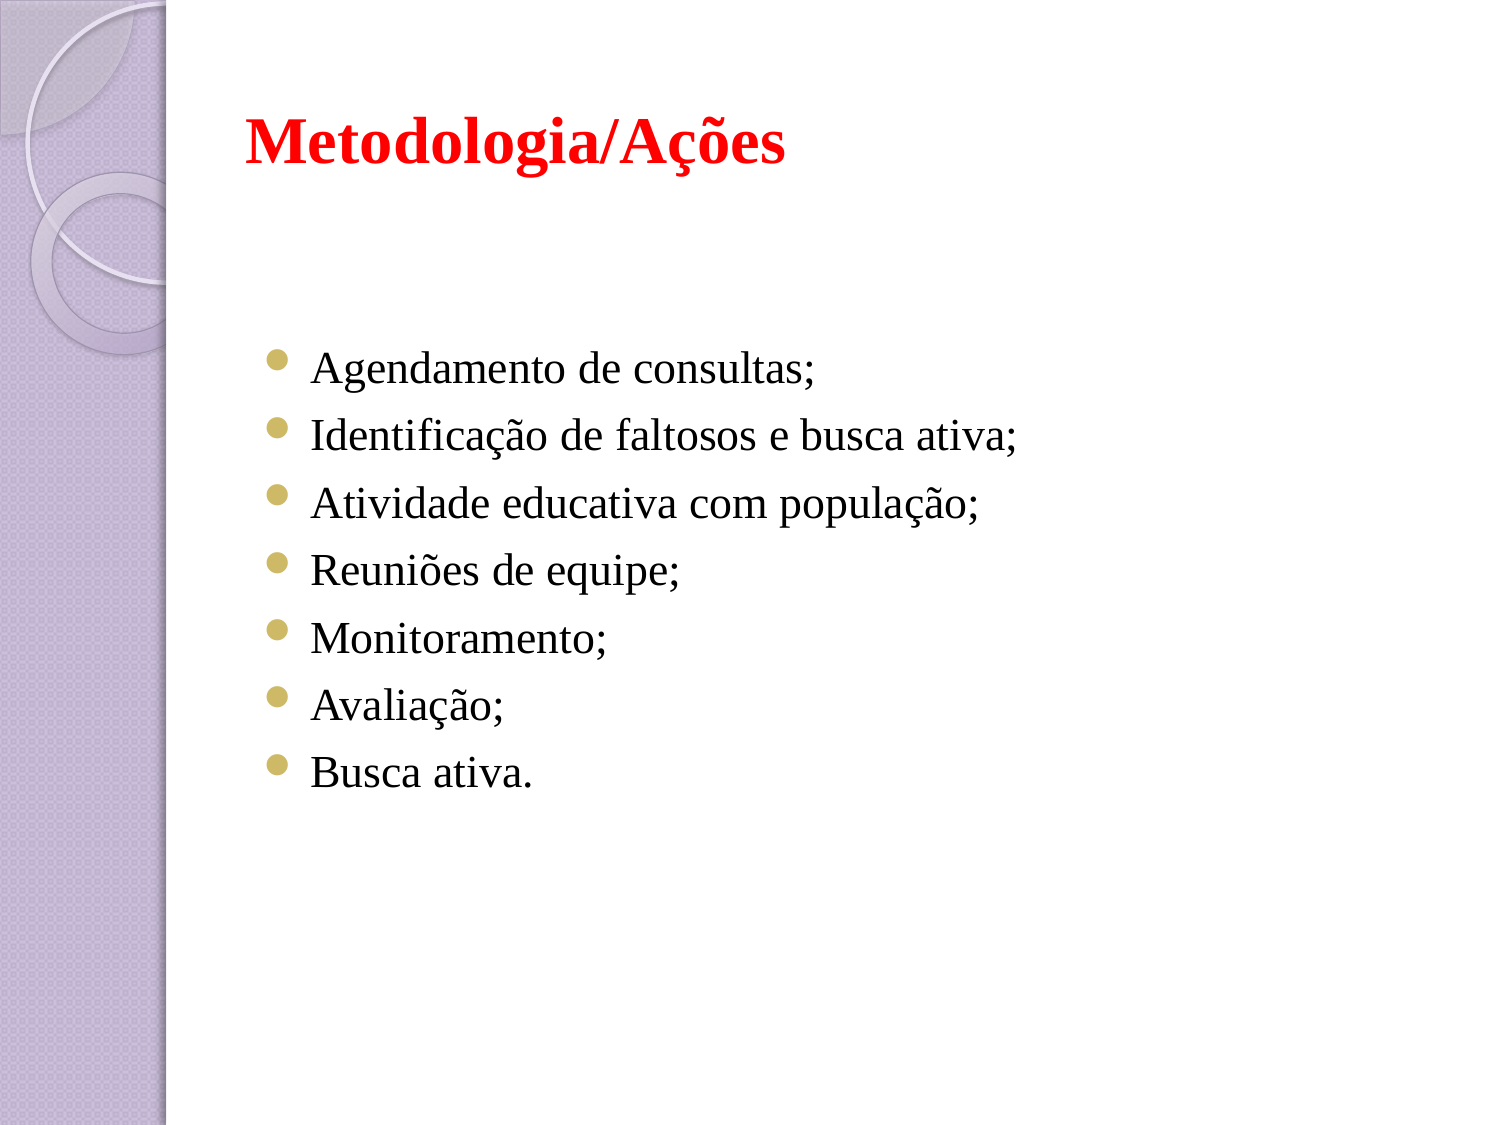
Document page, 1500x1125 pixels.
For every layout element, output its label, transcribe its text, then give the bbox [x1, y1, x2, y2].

list Agendamento de consultas; Identificação de faltosos e busca ativa; Atividade educativa com população; Reuniões de equipe; Monitoramento; Avaliação; Busca ativa. [235, 237, 1466, 1025]
title Metodologia/Ações [230, 42, 1461, 231]
